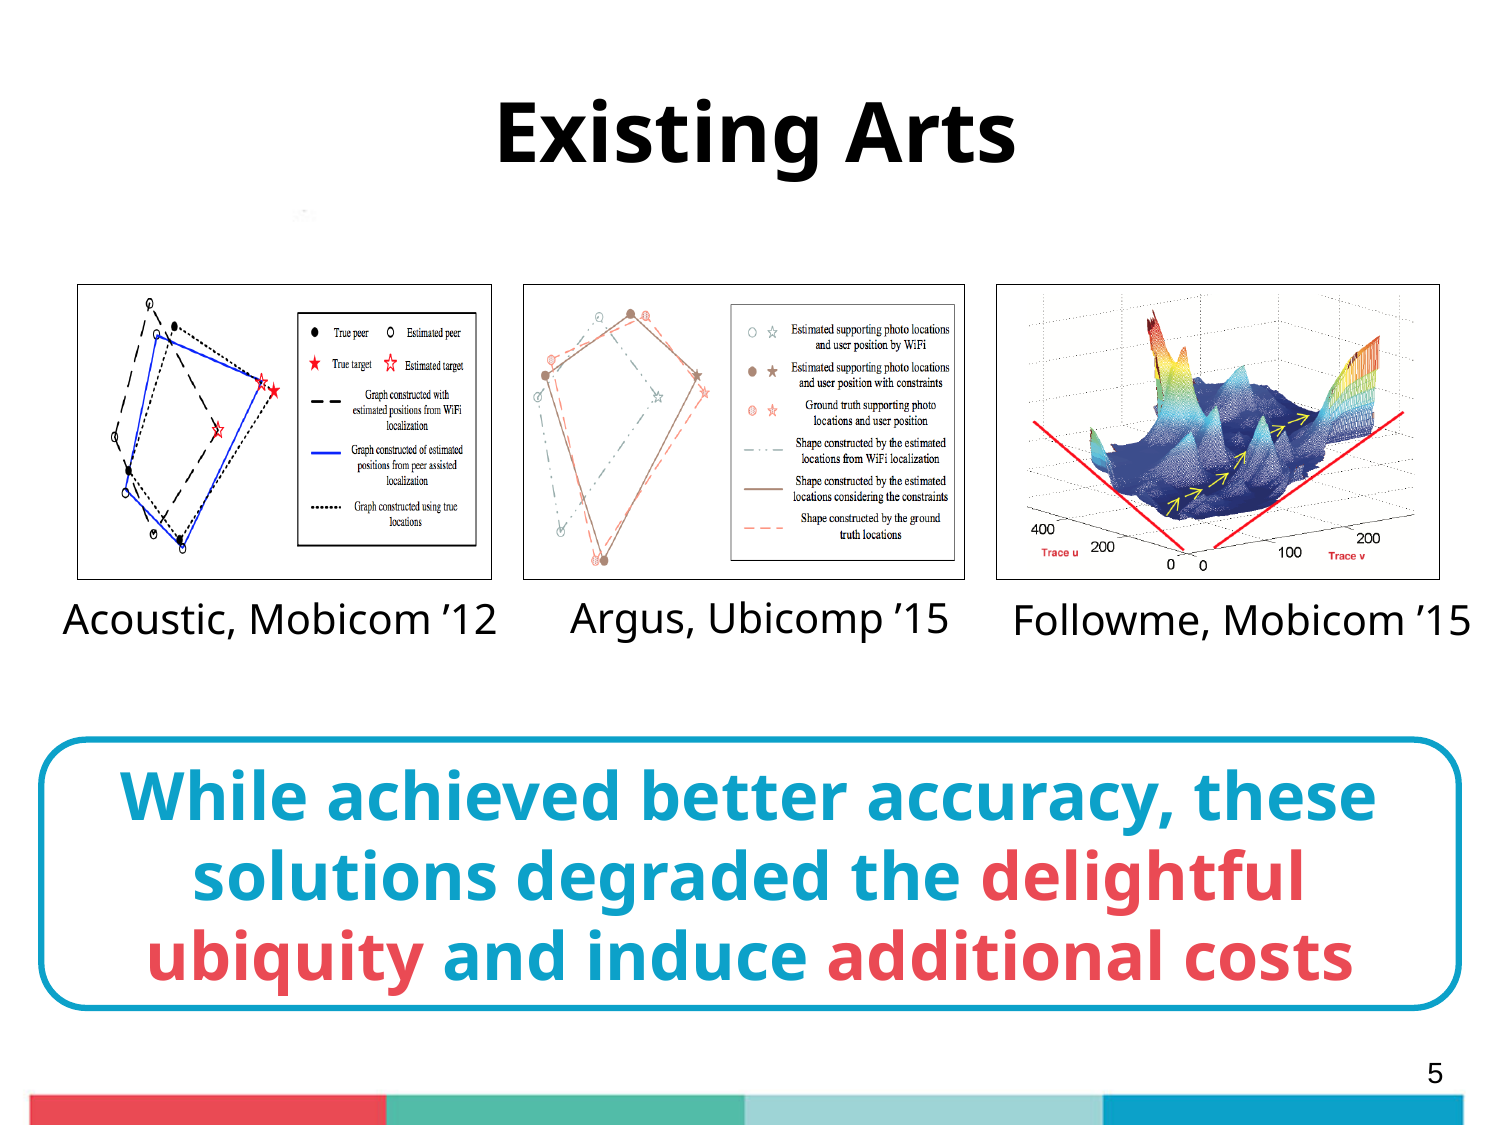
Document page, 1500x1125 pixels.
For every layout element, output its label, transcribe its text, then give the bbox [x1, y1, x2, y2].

picture [0, 0, 1500, 1125]
text_box Argus, Ubicomp ’15 [559, 588, 963, 647]
text_box While achieved better accuracy, these solutions degraded the delightful ubiquity and induce additional costs [39, 737, 1461, 1011]
text_box Followme, Mobicom ’15 [1001, 589, 1484, 647]
title Existing Arts [87, 45, 1425, 213]
slide_number 5 [1108, 1046, 1459, 1125]
text_box Acoustic, Mobicom ’12 [51, 589, 511, 648]
